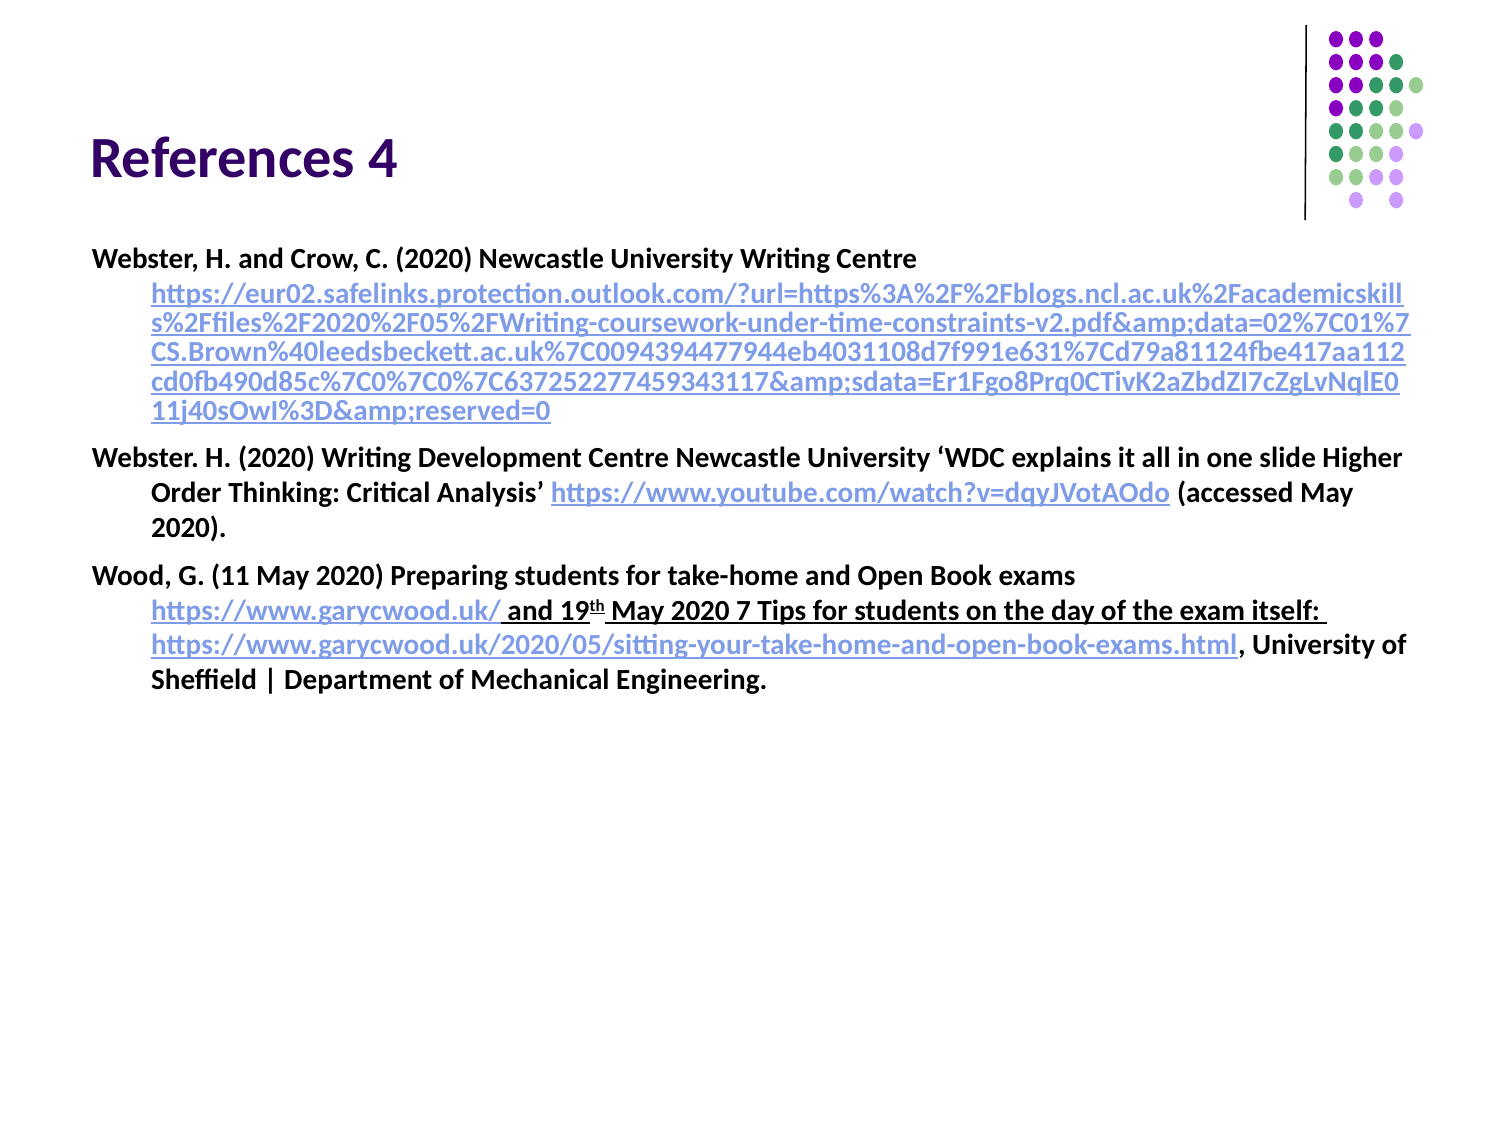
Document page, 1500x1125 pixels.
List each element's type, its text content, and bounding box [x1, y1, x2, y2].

list Webster, H. and Crow, C. (2020) Newcastle University Writing Centre https://eur02.safelinks.protection.outlook.com/?url=https%3A%2F%2Fblogs.ncl.ac.uk%2Facademicskills%2Ffiles%2F2020%2F05%2FWriting-coursework-under-time-constraints-v2.pdf&amp;data=02%7C01%7CS.Brown%40leedsbeckett.ac.uk%7C0094394477944eb4031108d7f991e631%7Cd79a81124fbe417aa112cd0fb490d85c%7C0%7C0%7C637252277459343117&amp;sdata=Er1Fgo8Prq0CTivK2aZbdZI7cZgLvNqlE011j40sOwI%3D&amp;reserved=0 Webster. H. (2020) Writing Development Centre Newcastle University ‘WDC explains it all in one slide Higher Order Thinking: Critical Analysis’ https://www.youtube.com/watch?v=dqyJVotAOdo (accessed May 2020). Wood, G. (11 May 2020) Preparing students for take-home and Open Book exams https://www.garycwood.uk/ and 19th May 2020 7 Tips for students on the day of the exam itself: https://www.garycwood.uk/2020/05/sitting-your-take-home-and-open-book-exams.html, University of Sheffield | Department of Mechanical Engineering. [76, 231, 1428, 1018]
title References 4 [74, 19, 1313, 197]
